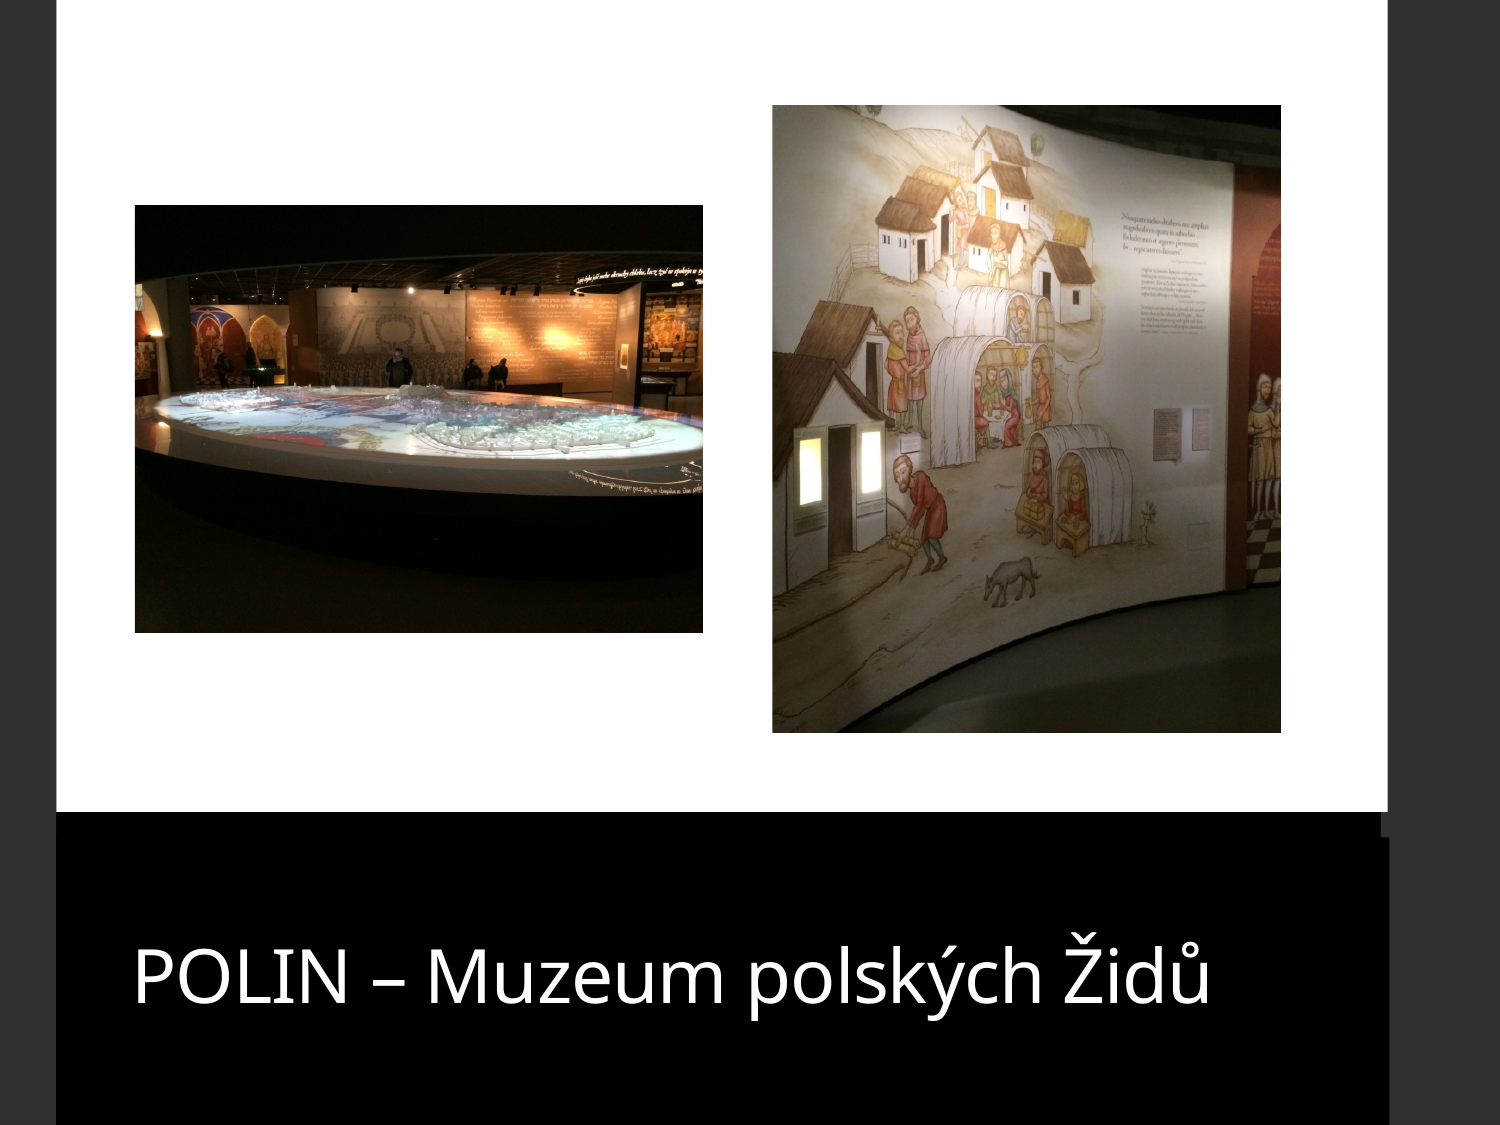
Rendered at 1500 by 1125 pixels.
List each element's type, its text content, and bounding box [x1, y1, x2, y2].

text_box [55, 0, 1389, 813]
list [772, 104, 1281, 733]
text_box [0, 0, 57, 1125]
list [134, 204, 704, 633]
title POLIN – Muzeum polských Židů [116, 849, 1366, 1027]
text_box [55, 836, 1390, 1125]
text_box [1388, 0, 1500, 1125]
